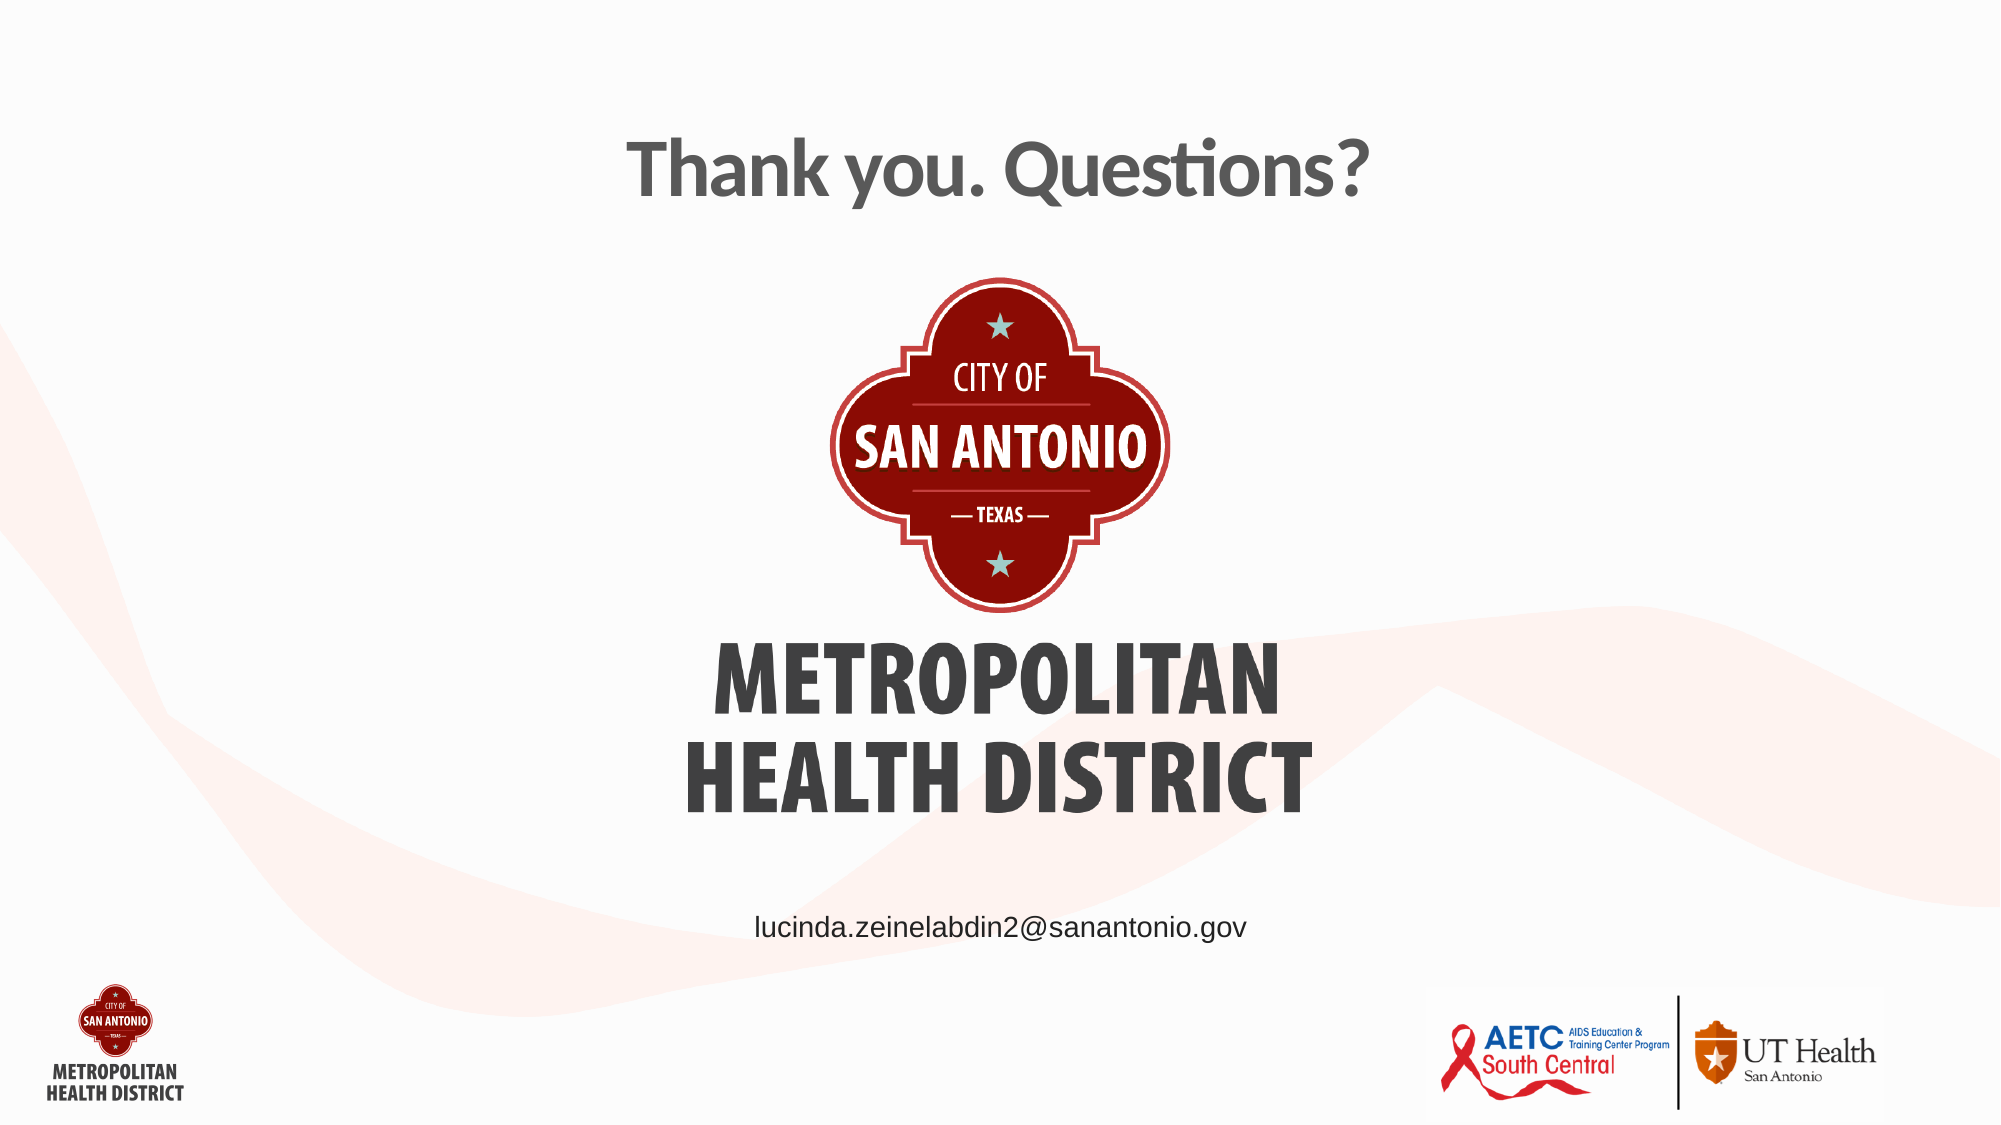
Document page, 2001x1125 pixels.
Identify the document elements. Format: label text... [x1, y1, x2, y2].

picture [0, 0, 2000, 1125]
text_box lucinda.zeinelabdin2@sanantonio.gov [685, 945, 1317, 951]
title Thank you. Questions? [354, 69, 1645, 256]
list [622, 277, 1378, 939]
